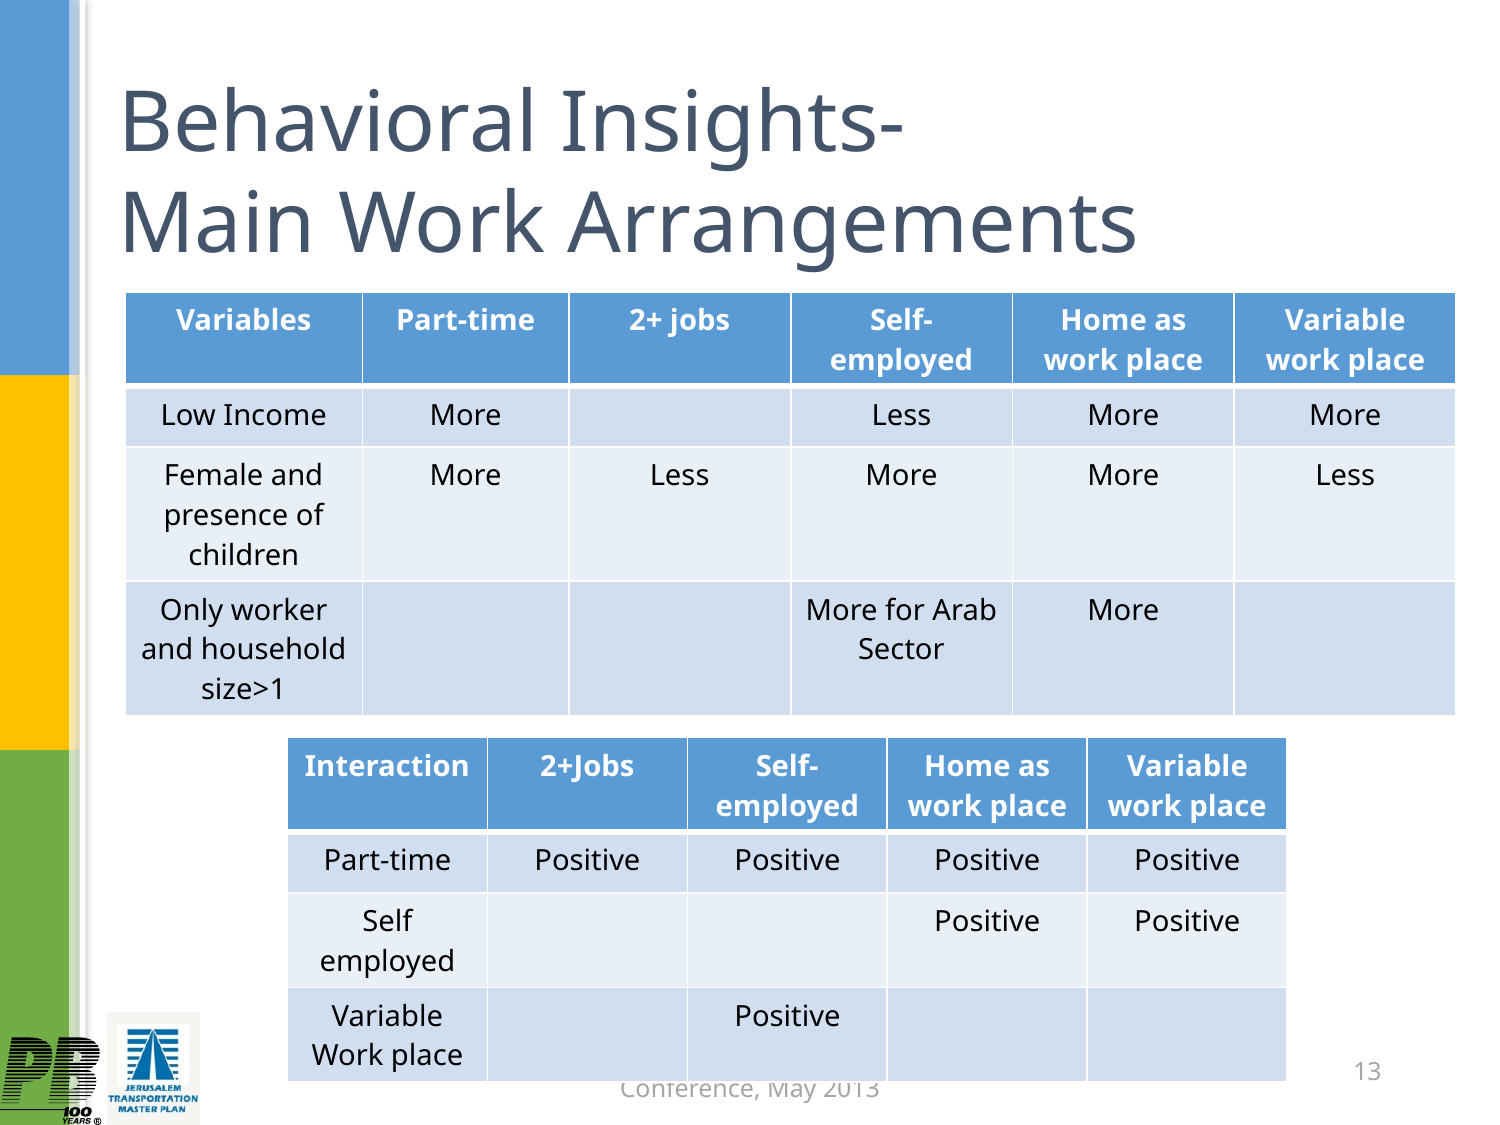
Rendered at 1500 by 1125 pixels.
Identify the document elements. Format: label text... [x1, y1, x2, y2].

table_cell Self employed [288, 894, 487, 987]
table_cell [363, 582, 568, 715]
table_header Variable work place [1235, 293, 1455, 383]
table_header Home as work place [888, 738, 1086, 829]
table_cell Less [570, 448, 790, 580]
picture [107, 1012, 200, 1125]
table_cell Positive [1088, 894, 1286, 987]
table_header 2+Jobs [488, 738, 687, 829]
table_cell [570, 389, 790, 446]
table_cell More [363, 389, 568, 446]
table_header Interaction [288, 738, 487, 829]
table_cell More for Arab Sector [792, 582, 1012, 715]
table_header Self-employed [688, 738, 886, 829]
table_header Part-time [363, 293, 568, 383]
table_cell [488, 894, 687, 987]
table_header Home as work place [1013, 293, 1233, 383]
table_header Variable work place [1088, 738, 1286, 829]
table_cell Low Income [126, 389, 362, 446]
table_cell Variable Work place [288, 988, 487, 1081]
table_cell More [363, 448, 568, 580]
title Behavioral Insights- Main Work Arrangements [102, 59, 1398, 278]
table_cell Positive [688, 988, 886, 1081]
table_cell [1088, 988, 1286, 1081]
table_header Self-employed [792, 293, 1012, 383]
table_cell More [1013, 582, 1233, 715]
table_cell Positive [1088, 835, 1286, 892]
table_header 2+ jobs [570, 293, 790, 383]
footer TRB Application Conference, May 2013 [571, 1083, 929, 1103]
table_cell [570, 582, 790, 715]
table_cell More [792, 448, 1012, 580]
table_cell More [1013, 389, 1233, 446]
slide_number 13 [993, 1042, 1397, 1103]
table_cell [488, 988, 687, 1081]
table_cell Part-time [288, 835, 487, 892]
table_cell Only worker and household size>1 [126, 582, 362, 715]
table_cell Positive [888, 894, 1086, 987]
table_cell Female and presence of children [126, 448, 362, 580]
table_cell More [1235, 389, 1455, 446]
table_cell Less [1235, 448, 1455, 580]
table_cell [888, 988, 1086, 1081]
table_header Variables [126, 293, 362, 383]
table_cell More [1013, 448, 1233, 580]
table_cell [688, 894, 886, 987]
table_cell Positive [888, 835, 1086, 892]
table_cell Positive [488, 835, 687, 892]
table_cell Less [792, 389, 1012, 446]
table_cell [1235, 582, 1455, 715]
table_cell Positive [688, 835, 886, 892]
